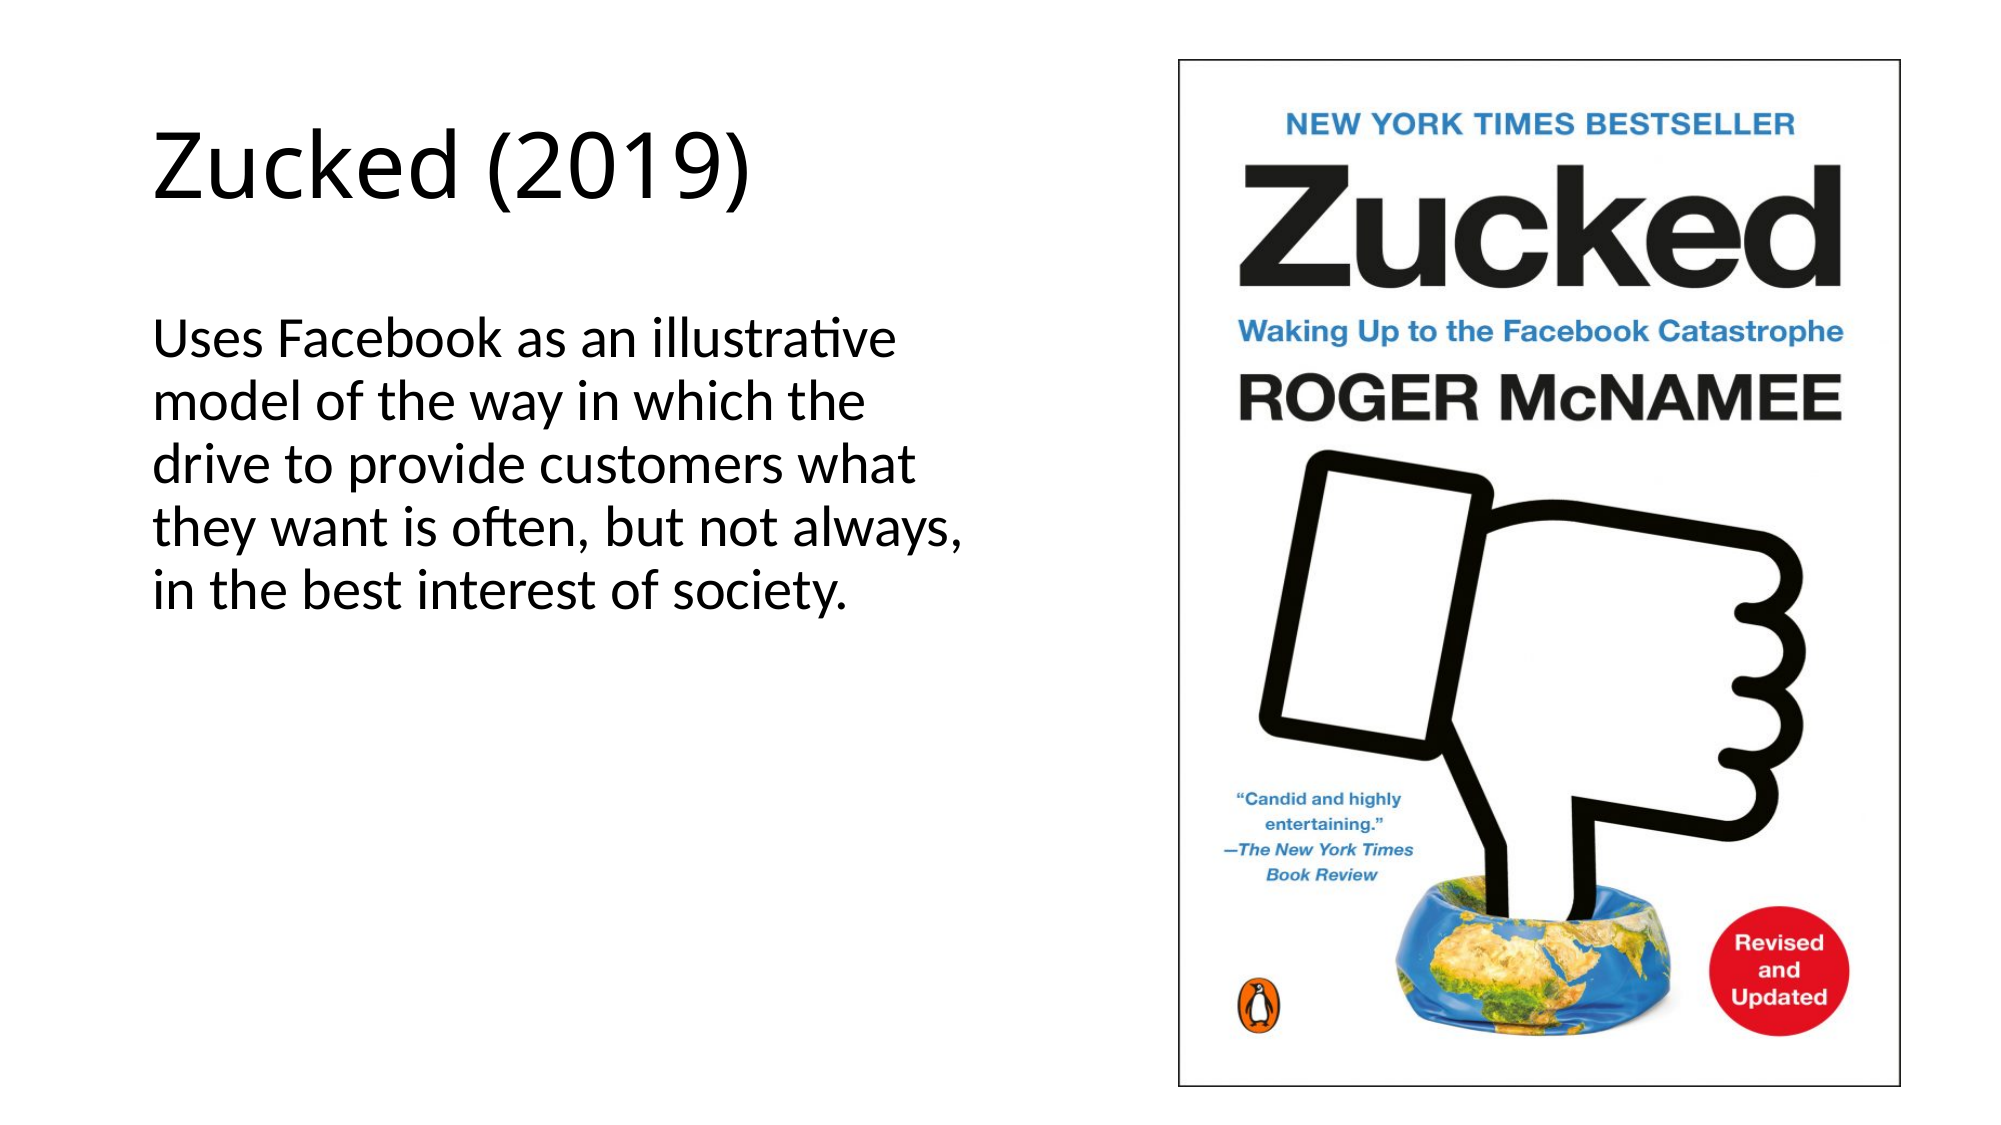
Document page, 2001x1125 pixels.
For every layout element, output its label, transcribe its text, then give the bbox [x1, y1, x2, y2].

list Uses Facebook as an illustrative model of the way in which the drive to provide customers what they want is often, but not always, in the best interest of society. [137, 299, 988, 1014]
title Zucked (2019) [137, 59, 1178, 278]
picture [1178, 59, 1901, 1087]
